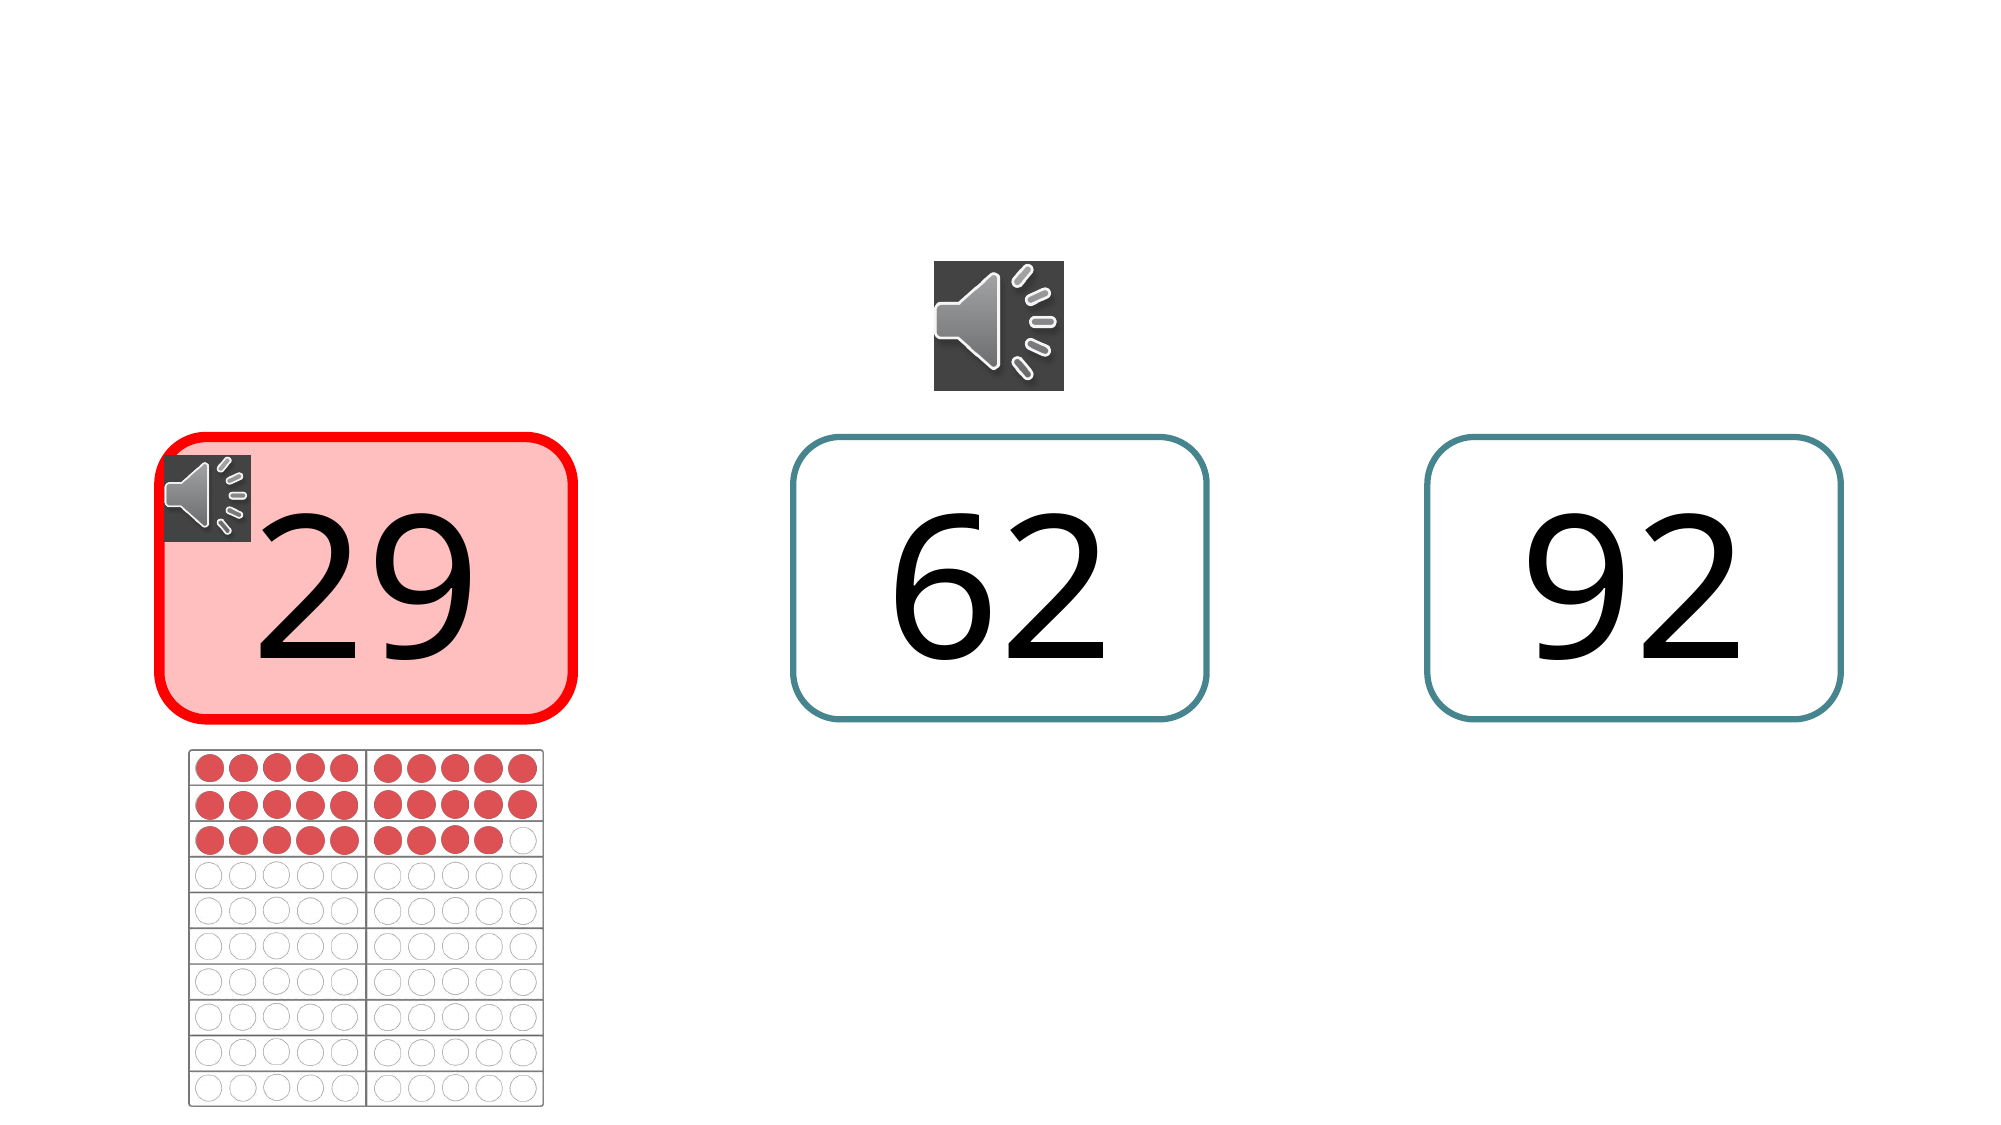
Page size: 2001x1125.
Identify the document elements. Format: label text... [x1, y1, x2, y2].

picture [932, 259, 1065, 392]
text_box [196, 826, 359, 855]
text_box 92 [1427, 436, 1841, 720]
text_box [196, 791, 359, 820]
picture [188, 749, 544, 1107]
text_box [196, 753, 359, 782]
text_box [374, 754, 537, 783]
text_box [374, 825, 503, 855]
text_box 62 [793, 436, 1207, 720]
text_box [374, 790, 537, 819]
picture [163, 453, 252, 543]
text_box 29 [158, 435, 574, 721]
